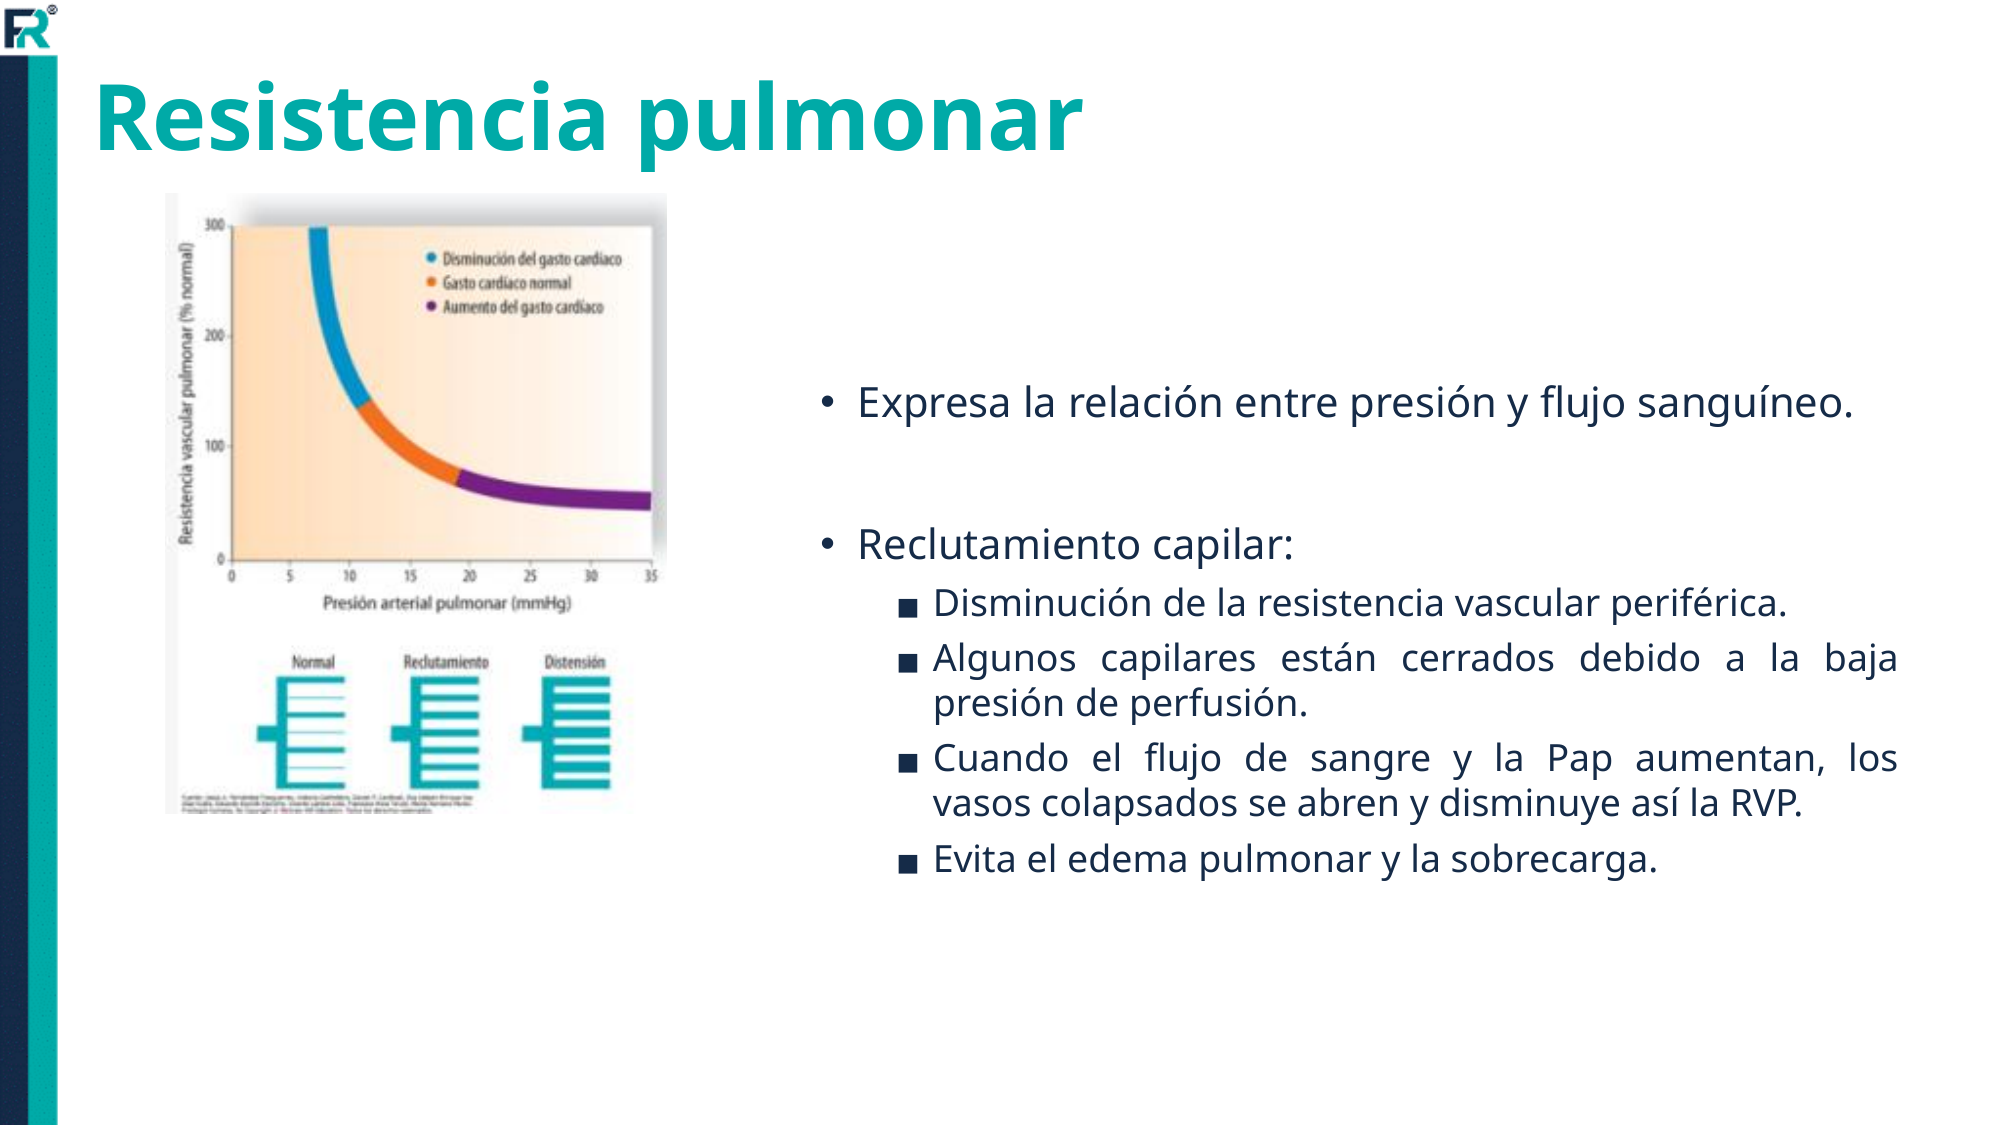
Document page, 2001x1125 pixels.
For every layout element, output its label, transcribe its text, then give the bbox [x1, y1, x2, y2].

title Resistencia pulmonar [77, 12, 1803, 230]
picture [0, 0, 2001, 1125]
list Expresa la relación entre presión y flujo sanguíneo. Reclutamiento capilar: Disminución de la resistencia vascular periférica. Algunos capilares están cerrados debido a la baja presión de perfusión. Cuando el flujo de sangre y la Pap aumentan, los vasos colapsados se abren y disminuye así la RVP. Evita el edema pulmonar y la sobrecarga. [805, 368, 1915, 1083]
